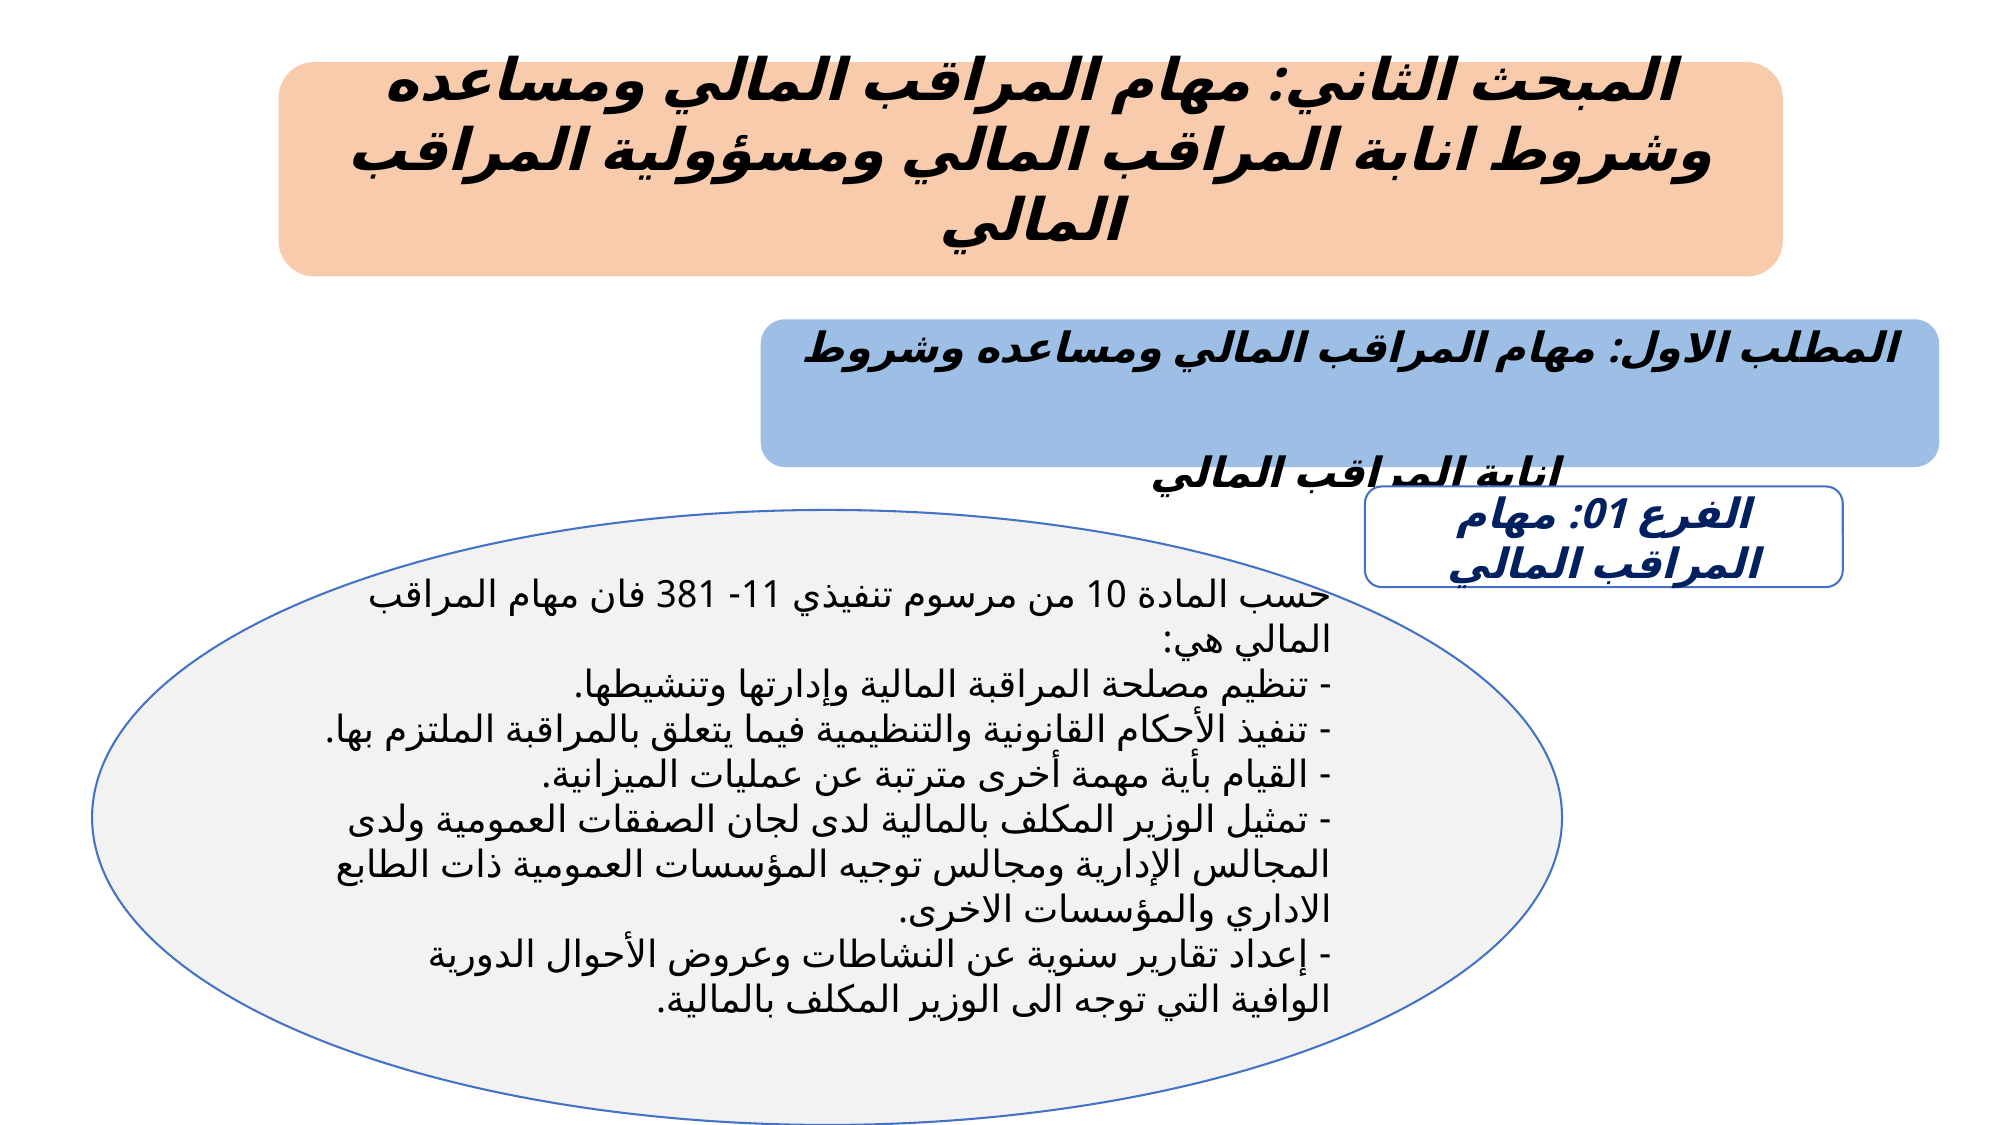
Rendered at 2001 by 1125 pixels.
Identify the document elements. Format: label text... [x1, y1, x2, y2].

text_box المبحث الثاني: مهام المراقب المالي ومساعده وشروط انابة المراقب المالي ومسؤولية المراقب المالي [277, 61, 1784, 278]
text_box المطلب الاول: مهام المراقب المالي ومساعده وشروط انابة المراقب المالي [759, 318, 1941, 469]
text_box الفرع 01: مهام المراقب المالي [1363, 485, 1844, 589]
text_box حسب المادة 10 من مرسوم تنفيذي 11- 381 فان مهام المراقب المالي هي: - تنظيم مصلحة المراقبة المالية وإدارتها وتنشيطها. - تنفيذ الأحكام القانونية والتنظيمية فيما يتعلق بالمراقبة الملتزم بها. - القيام بأية مهمة أخرى مترتبة عن عمليات الميزانية. - تمثيل الوزير المكلف بالمالية لدى لجان الصفقات العمومية ولدى المجالس الإدارية ومجالس توجيه المؤسسات العمومية ذات الطابع الاداري والمؤسسات الاخرى. - إعداد تقارير سنوية عن النشاطات وعروض الأحوال الدورية الوافية التي توجه الى الوزير المكلف بالمالية. [91, 508, 1564, 1125]
